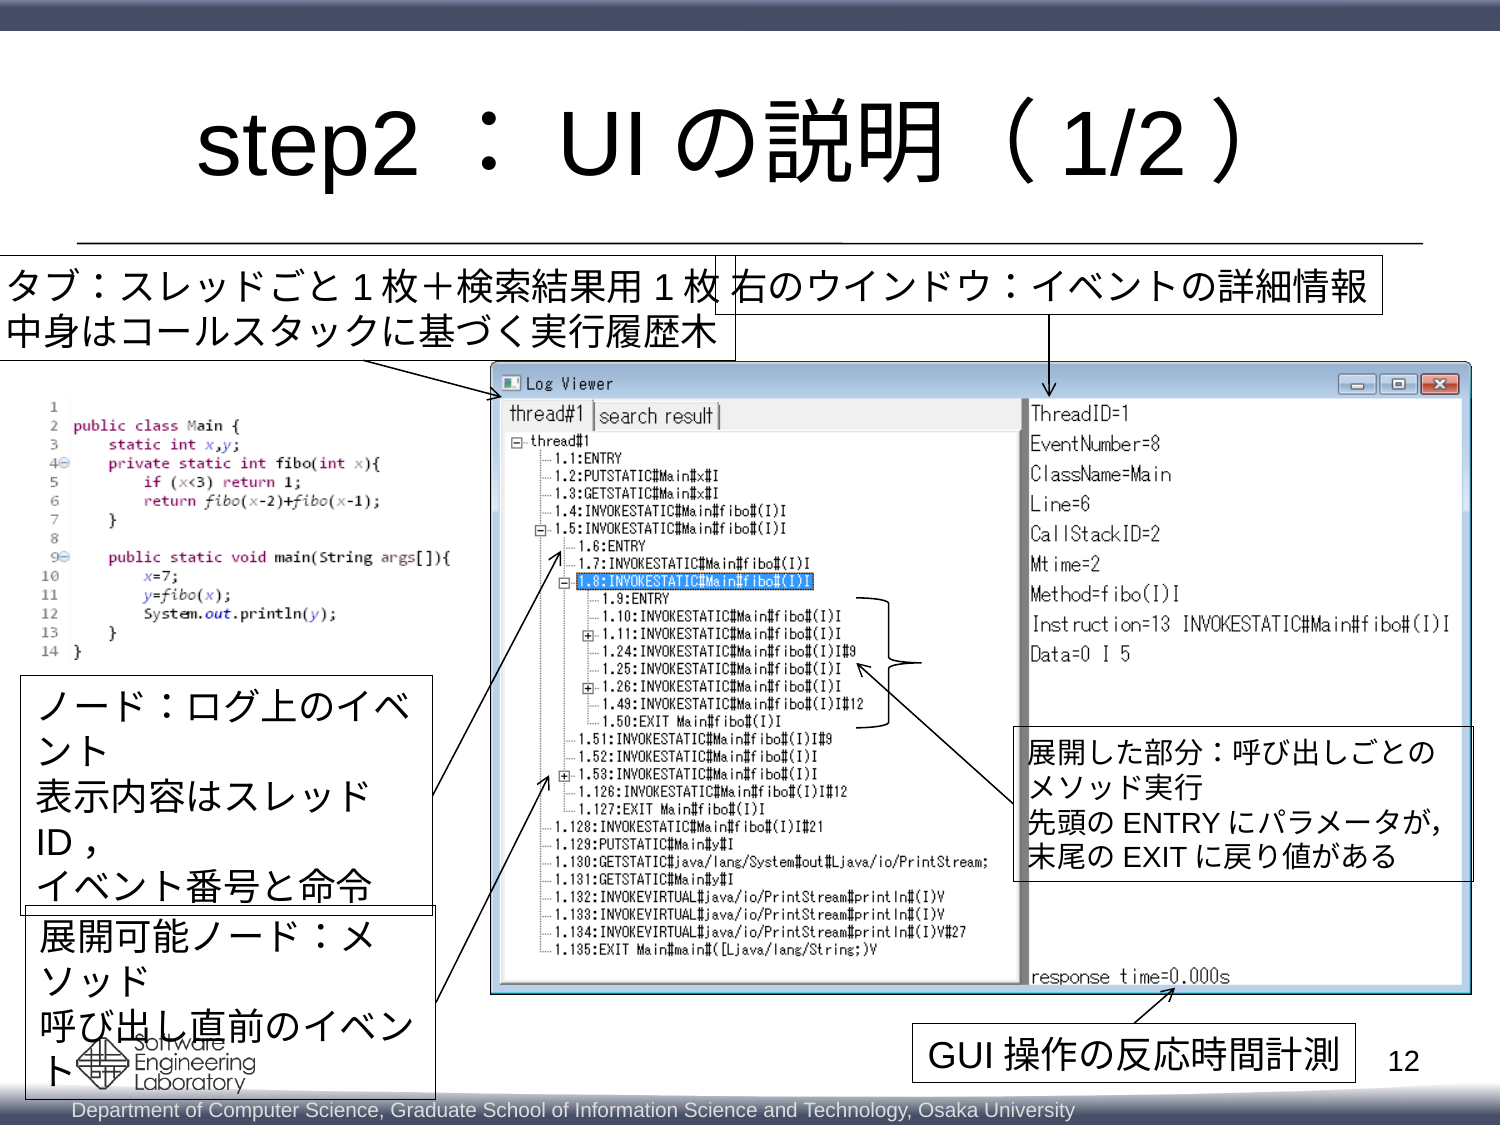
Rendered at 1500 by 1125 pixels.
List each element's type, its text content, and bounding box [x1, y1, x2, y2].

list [41, 396, 452, 660]
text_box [435, 774, 550, 959]
text_box 右のウインドウ：イベントの詳細情報 [715, 255, 1383, 315]
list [489, 361, 1472, 995]
text_box GUI操作の反応時間計測 [912, 1023, 1356, 1083]
text_box 展開可能ノード：メソッド 呼び出し直前のイベント [25, 905, 436, 1100]
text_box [920, 662, 1034, 806]
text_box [432, 550, 562, 752]
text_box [362, 361, 503, 398]
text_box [1133, 987, 1176, 1024]
picture [0, 1082, 1500, 1125]
text_box タブ：スレッドごと1枚＋検索結果用1枚 中身はコールスタックに基づく実行履歴木 [0, 255, 736, 361]
text_box ノード：ログ上のイベント 表示内容はスレッドID， イベント番号と命令 [20, 675, 433, 916]
slide_number 12 [1356, 1034, 1436, 1083]
picture [0, 0, 1500, 31]
title step2：UIの説明（1/2） [74, 44, 1424, 233]
